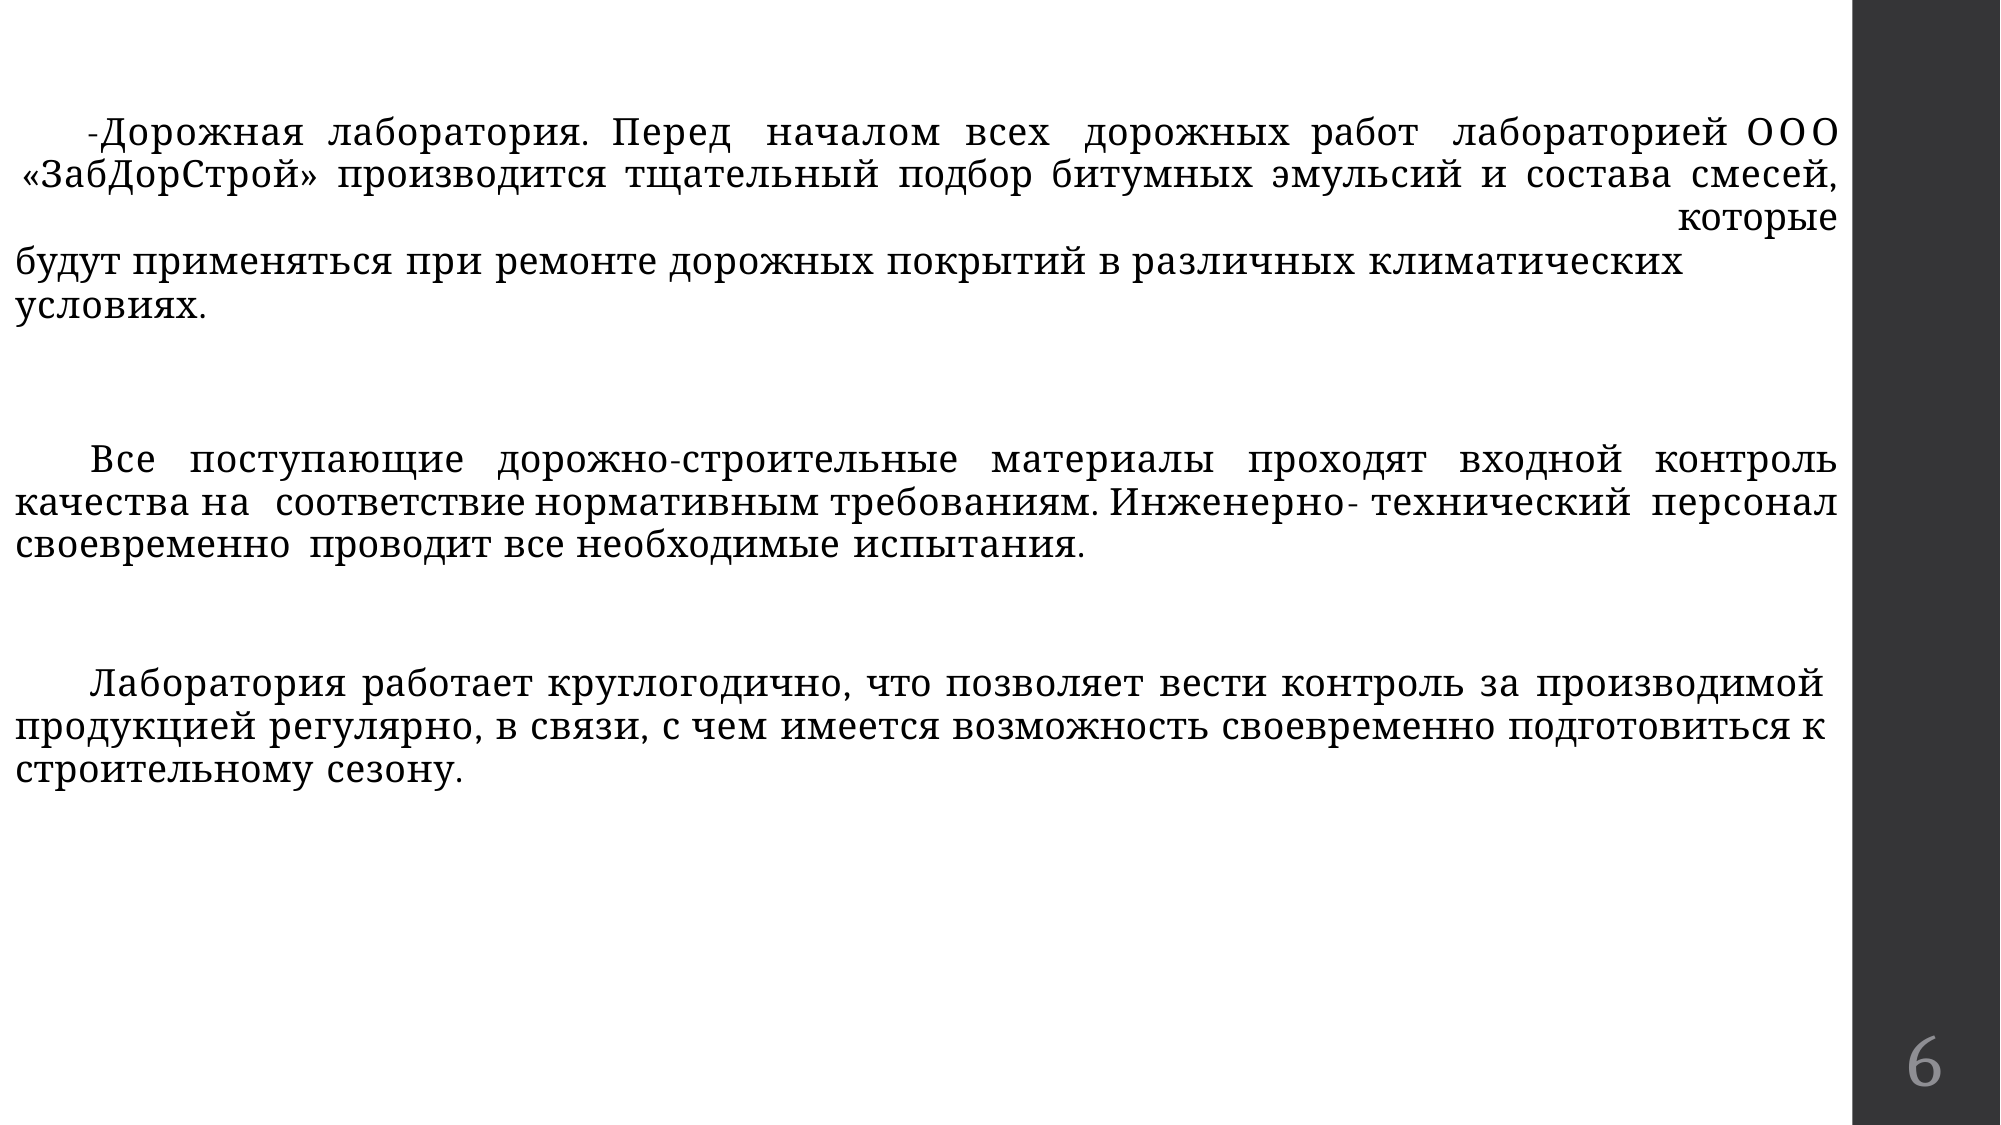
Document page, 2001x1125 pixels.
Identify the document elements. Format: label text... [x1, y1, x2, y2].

text_box Лаборатория работает круглогодично, что позволяет вести контроль за производимой продукцией регулярно, в связи, с чем имеется возможность своевременно подготовиться к строительному сезону. [12, 658, 1840, 791]
text_box -Дорожная лаборатория. Перед началом всех дорожных работ лабораторией ООО «ЗабДорСтрой» производится тщательный подбор битумных эмульсий и состава смесей, которые будут применяться при ремонте дорожных покрытий в различных климатических условиях. Все поступающие дорожно-строительные материалы проходят входной контроль качества на соответствие нормативным требованиям. Инженерно- технический персонал своевременно проводит все необходимые испытания. [12, 106, 1840, 567]
text_box 6 [1900, 1010, 1955, 1102]
